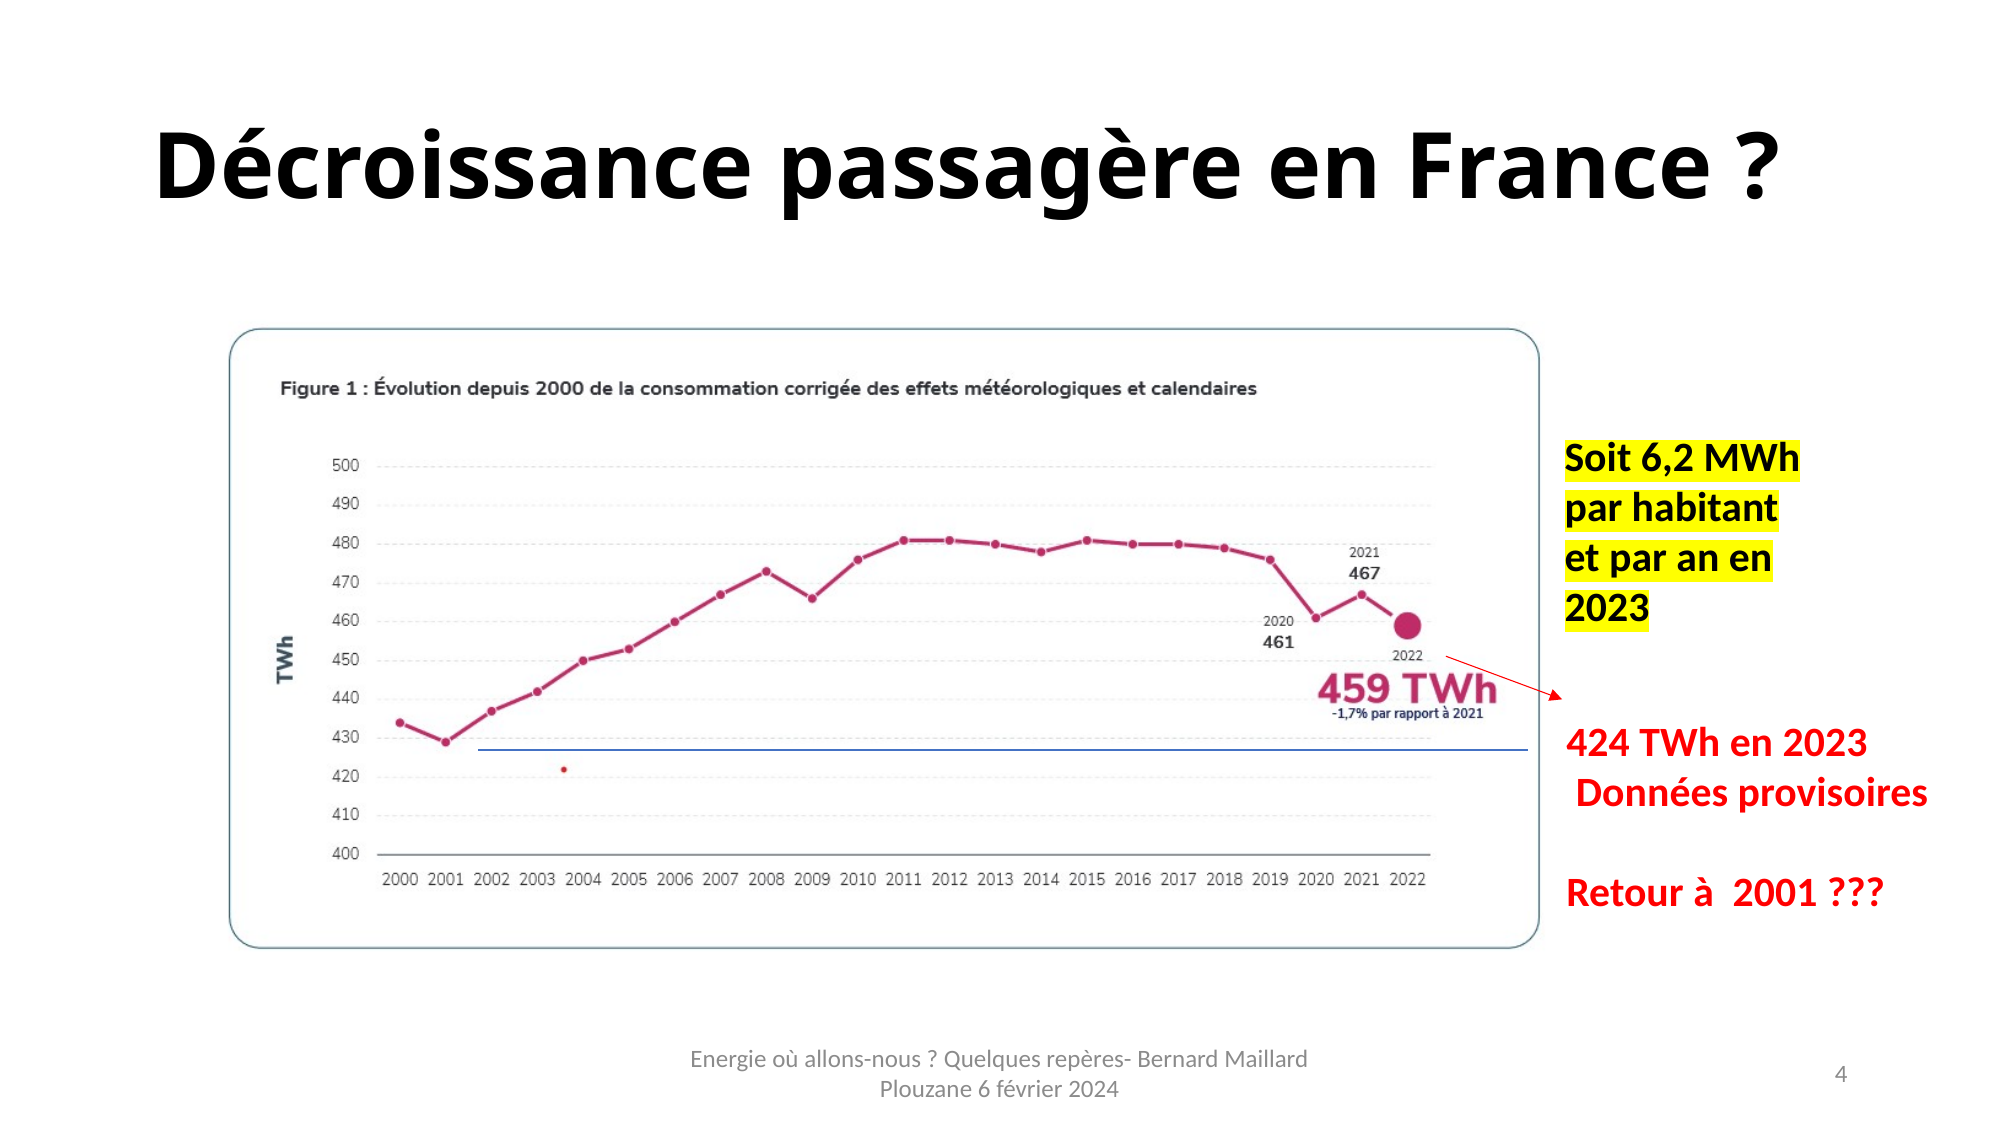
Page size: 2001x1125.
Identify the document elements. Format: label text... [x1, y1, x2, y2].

text_box Soit 6,2 MWh par habitant et par an en 2023 [1584, 422, 1830, 638]
title Décroissance passagère en France ? [137, 59, 1863, 278]
text_box 424 TWh en 2023 Données provisoires Retour à 2001 ??? [1584, 706, 1944, 922]
footer Energie où allons-nous ? Quelques repères- Bernard Maillard Plouzane 6 février 2024 [662, 1042, 1338, 1103]
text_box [1445, 656, 1563, 700]
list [170, 282, 1584, 997]
slide_number 4 [1412, 1042, 1863, 1103]
